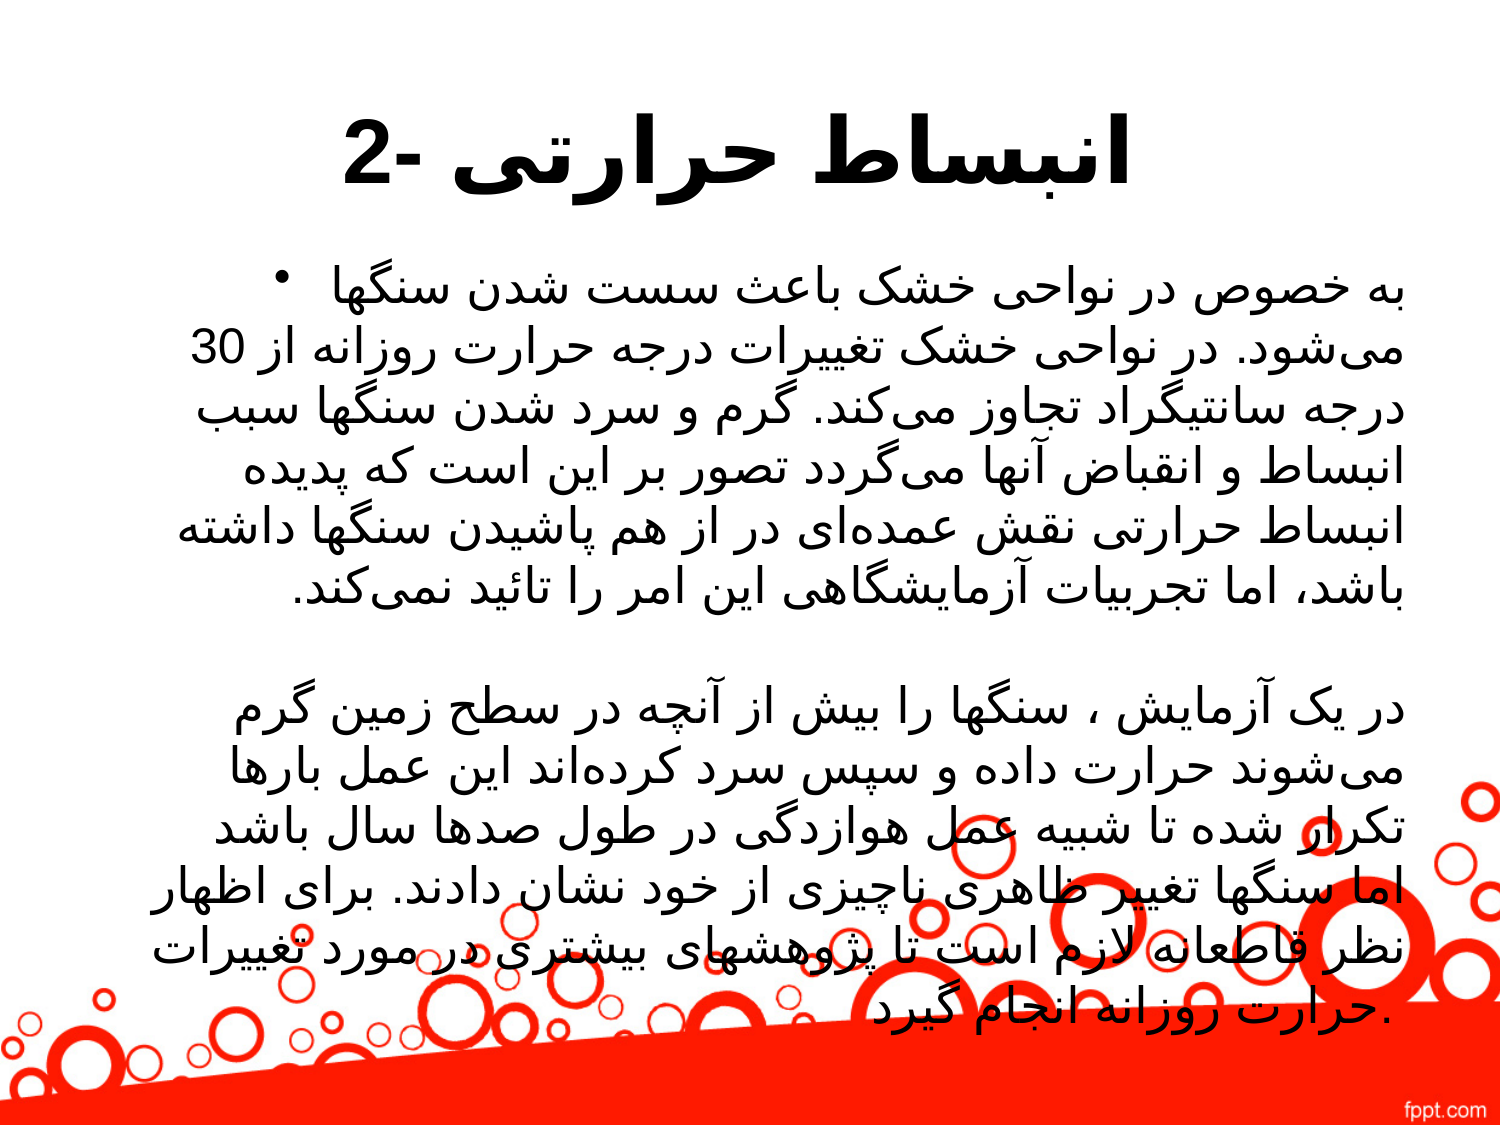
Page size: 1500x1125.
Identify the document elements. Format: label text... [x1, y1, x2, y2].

title 2- انبساط حرارتی [76, 107, 1428, 296]
list به خصوص در نواحی خشک باعث سست شدن سنگها می‌شود. در نواحی خشک تغییرات درجه حرارت روزانه از 30 درجه سانتیگراد تجاوز می‌کند. گرم و سرد شدن سنگها سبب انبساط و انقباض آنها می‌گردد تصور بر این است که پدیده انبساط حرارتی نقش عمده‌ای در از هم پاشیدن سنگها داشته باشد، اما تجربیات آزمایشگاهی این امر را تائید نمی‌کند. در یک آزمایش ، سنگها را بیش از آنچه در سطح زمین گرم می‌شوند حرارت داده و سپس سرد کرده‌اند این عمل بارها تکرار شده تا شبیه عمل هوازدگی در طول صدها سال باشد اما سنگها تغییر ظاهری ناچیزی از خود نشان دادند. برای اظهار نظر قاطعانه لازم است تا پژوهشهای بیشتری در مورد تغییرات حرارت روزانه انجام گیرد. [72, 245, 1423, 1031]
picture [0, 0, 1500, 1125]
